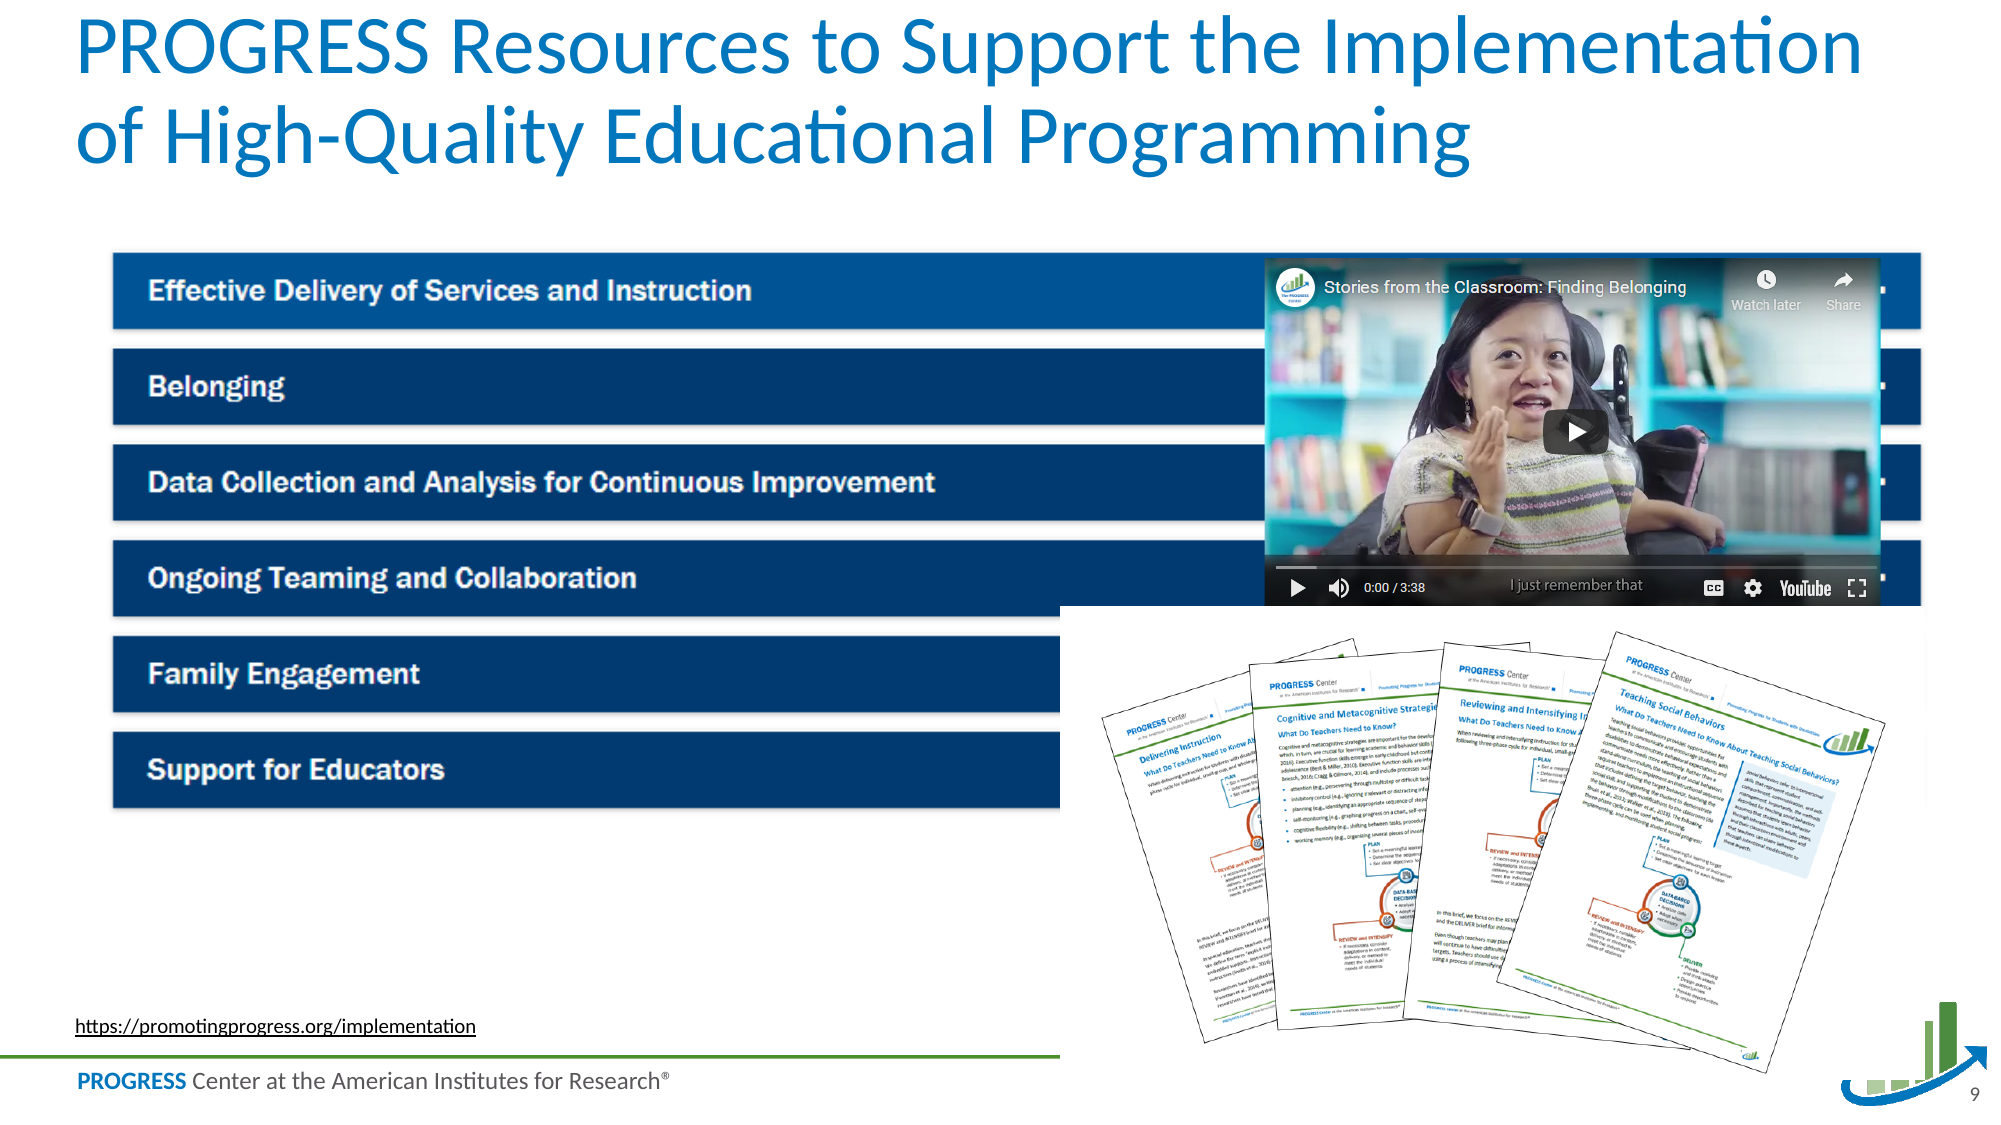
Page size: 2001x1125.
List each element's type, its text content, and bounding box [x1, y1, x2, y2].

title PROGRESS Resources to Support the Implementation of High-Quality Educational Programming [75, 0, 1935, 182]
picture [1060, 258, 1987, 1106]
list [39, 207, 2000, 823]
slide_number 9 [1954, 1080, 1980, 1106]
list https://promotingprogress.org/implementation [75, 1006, 1060, 1039]
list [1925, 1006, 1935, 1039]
